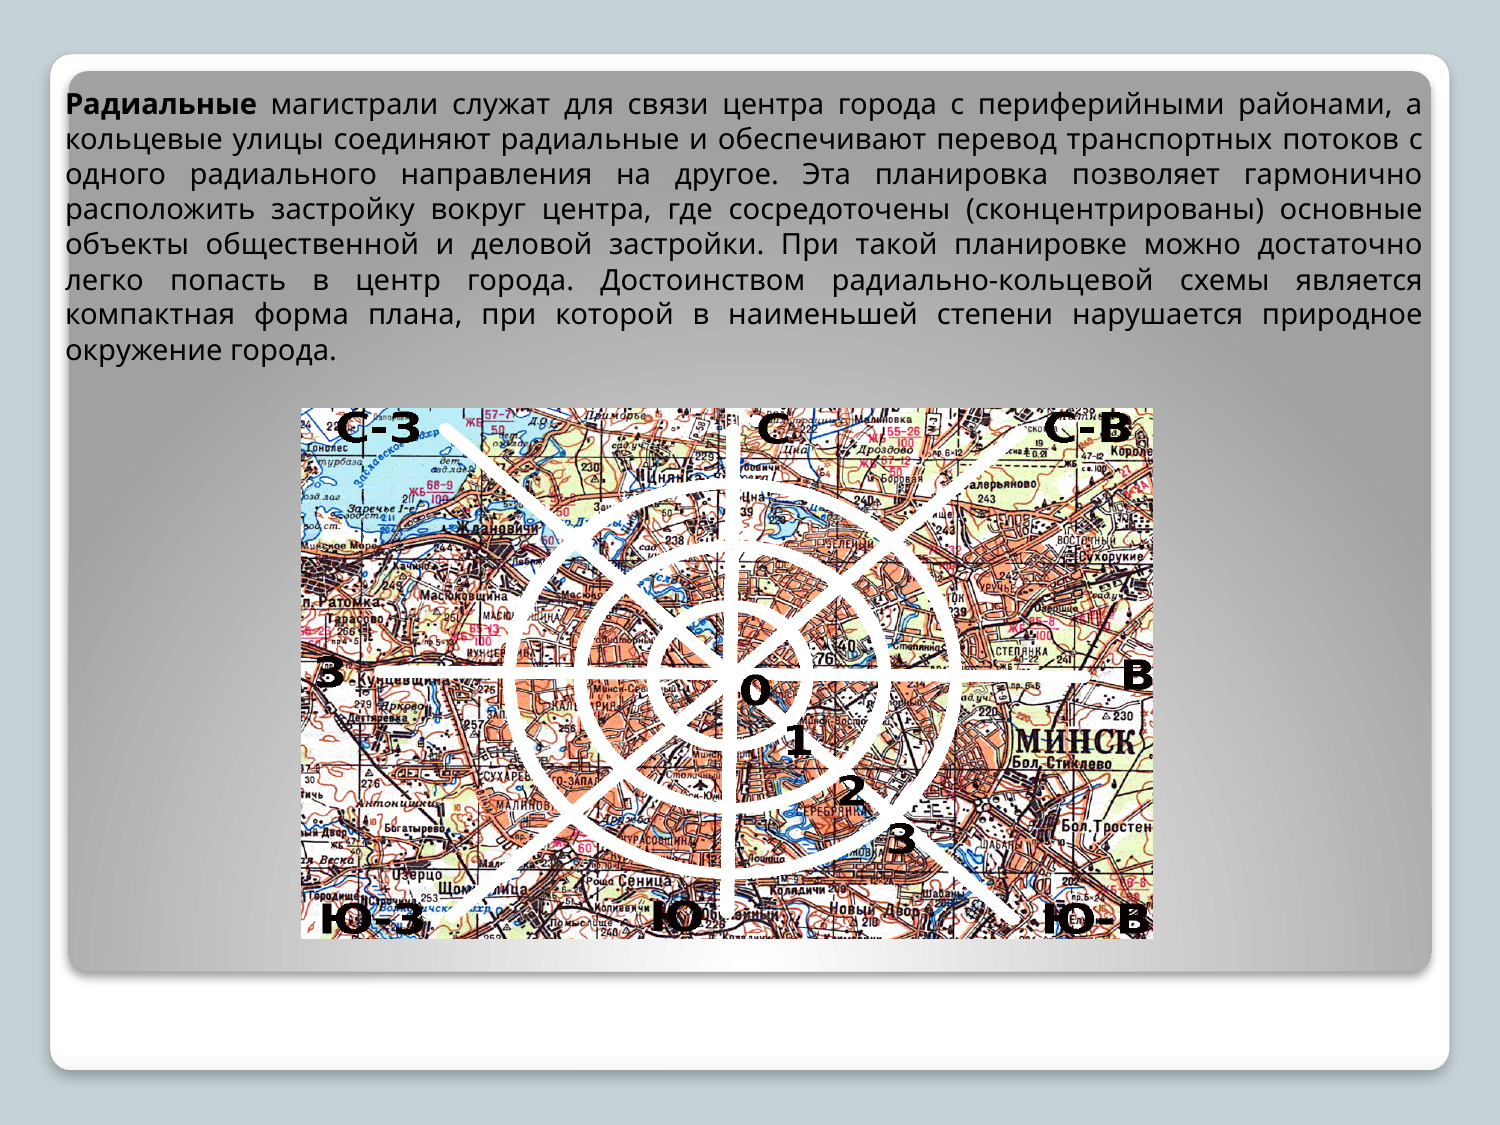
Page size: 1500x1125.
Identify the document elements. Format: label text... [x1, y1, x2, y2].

list Радиальные магистрали служат для связи центра города с периферийными районами, а кольцевые улицы соединяют радиальные и обеспечивают перевод транспортных потоков с одного радиального направления на другое. Эта планировка позволяет гармонично расположить застройку вокруг центра, где сосредоточены (сконцентрированы) основные объекты общественной и деловой застройки. При такой планировке можно достаточно легко попасть в центр города. Достоинством радиально-кольцевой схемы является компактная форма плана, при которой в наименьшей степени нарушается природное окружение города. [46, 70, 1442, 446]
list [300, 408, 1154, 940]
